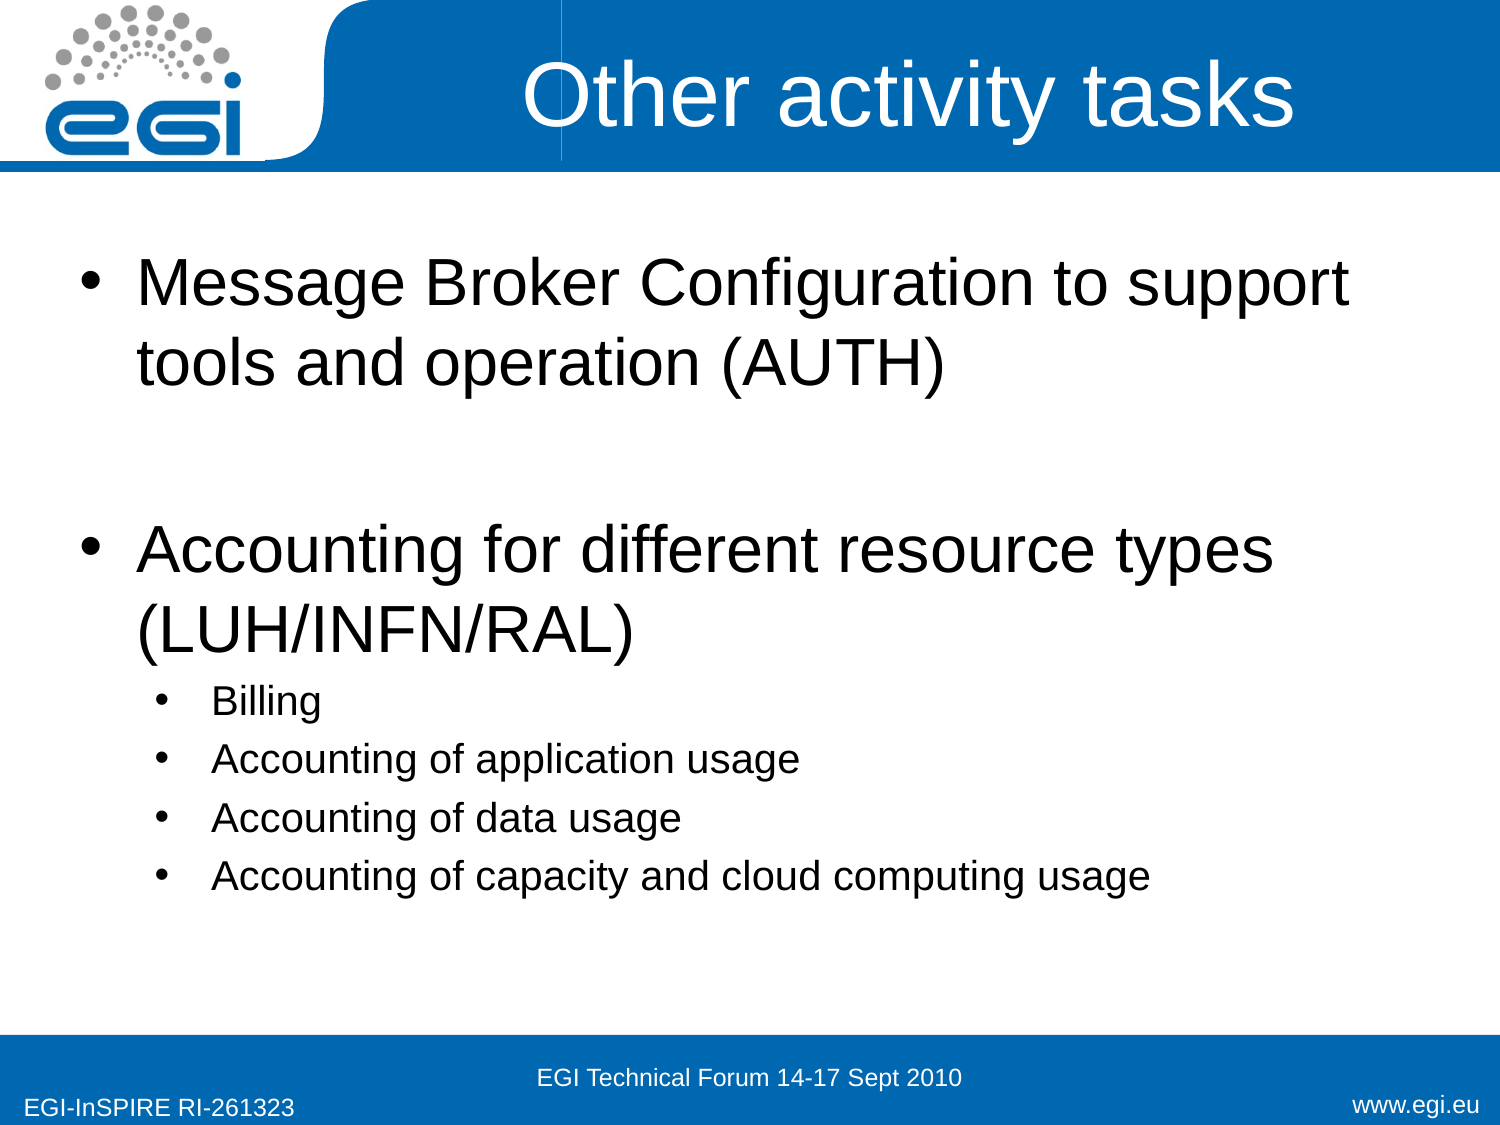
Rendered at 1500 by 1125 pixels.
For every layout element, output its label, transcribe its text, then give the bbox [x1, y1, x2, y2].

picture [0, 0, 265, 161]
title Other activity tasks [348, 19, 1471, 161]
text_box Message Broker Configuration to support tools and operation (AUTH) Accounting for different resource types (LUH/INFN/RAL) Billing Accounting of application usage Accounting of data usage Accounting of capacity and cloud computing usage [64, 231, 1436, 907]
footer EGI Technical Forum 14-17 Sept 2010 [512, 1057, 988, 1125]
